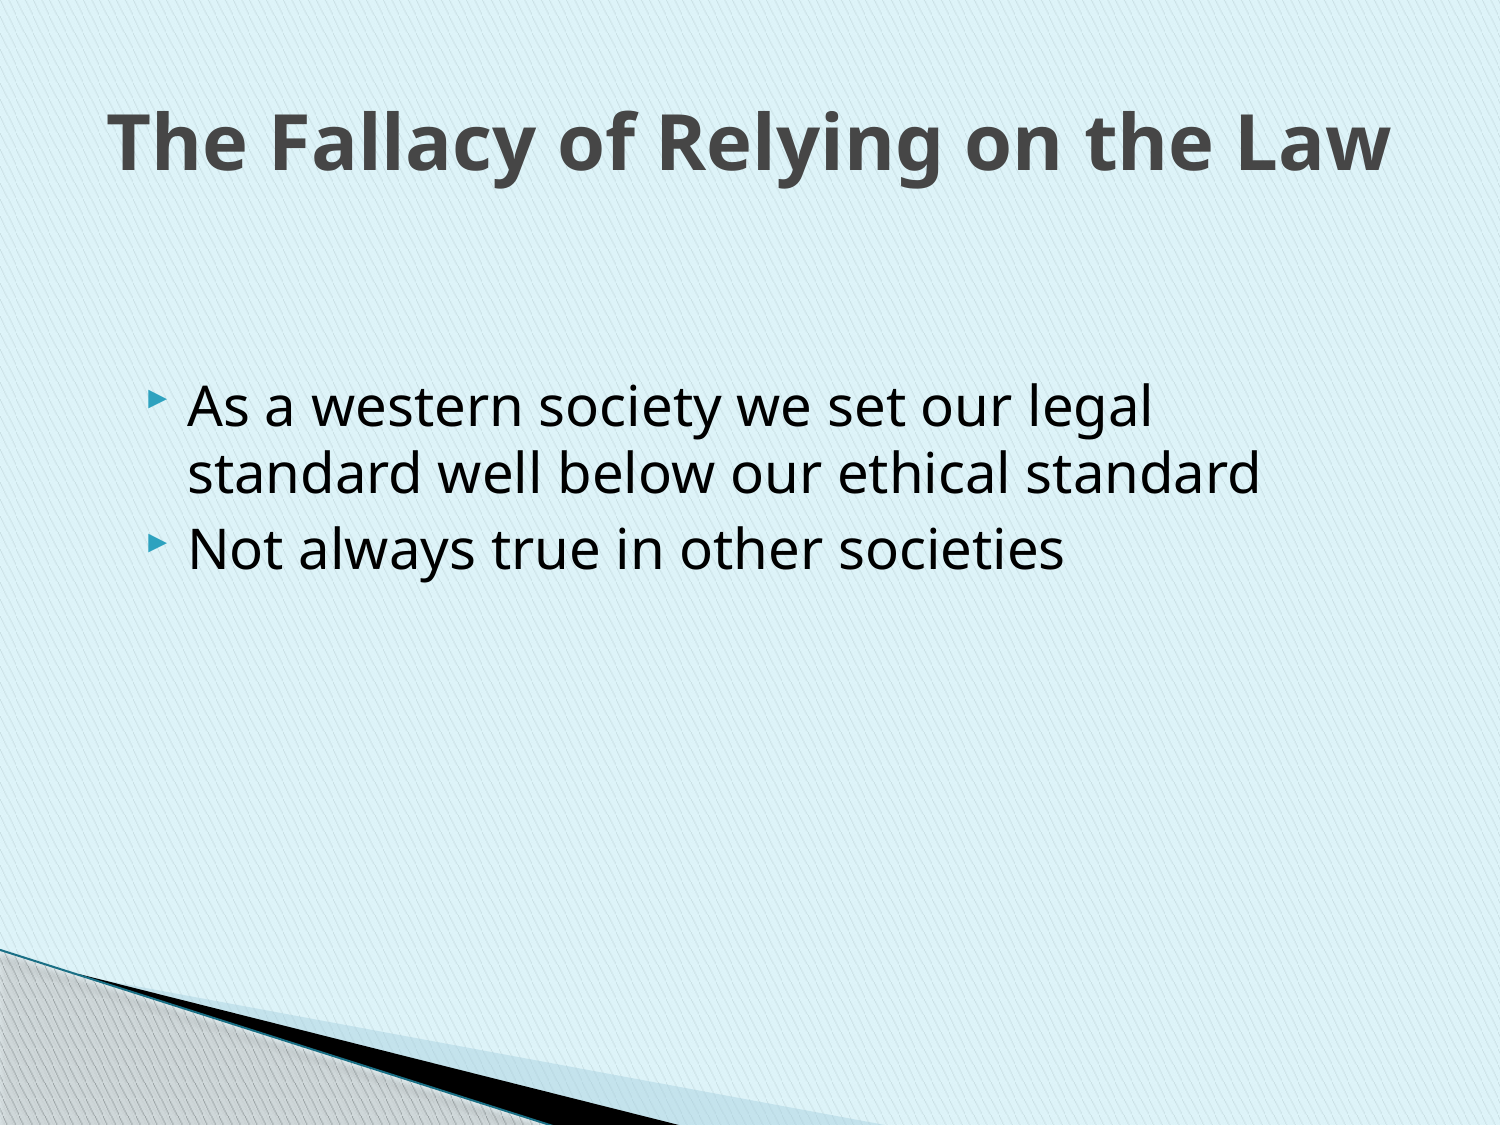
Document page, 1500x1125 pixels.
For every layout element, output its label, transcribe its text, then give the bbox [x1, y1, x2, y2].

list As a western society we set our legal standard well below our ethical standard Not always true in other societies [112, 362, 1388, 788]
title The Fallacy of Relying on the Law [75, 45, 1425, 233]
